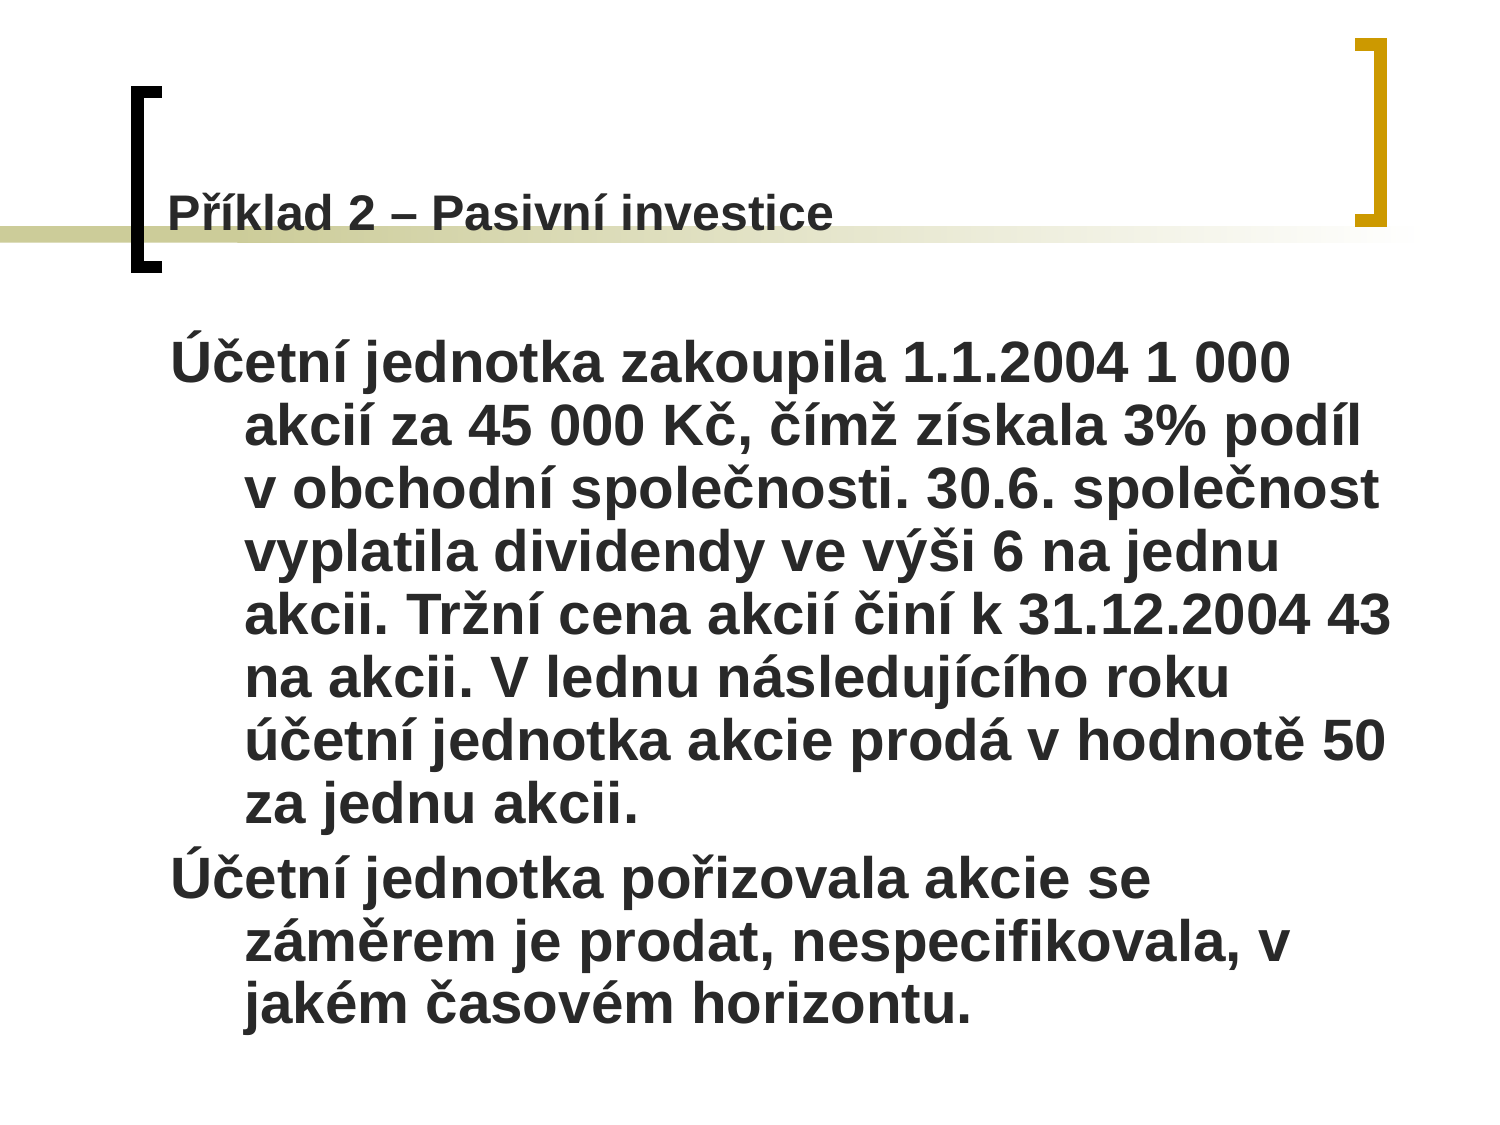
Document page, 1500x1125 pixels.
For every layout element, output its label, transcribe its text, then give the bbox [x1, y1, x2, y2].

title Příklad 2 – Pasivní investice [152, 15, 1328, 248]
list Účetní jednotka zakoupila 1.1.2004 1 000 akcií za 45 000 Kč, čímž získala 3% podíl v obchodní společnosti. 30.6. společnost vyplatila dividendy ve výši 6 na jednu akcii. Tržní cena akcií činí k 31.12.2004 43 na akcii. V lednu následujícího roku účetní jednotka akcie prodá v hodnotě 50 za jednu akcii. Účetní jednotka pořizovala akcie se záměrem je prodat, nespecifikovala, v jakém časovém horizontu. [155, 324, 1413, 1000]
